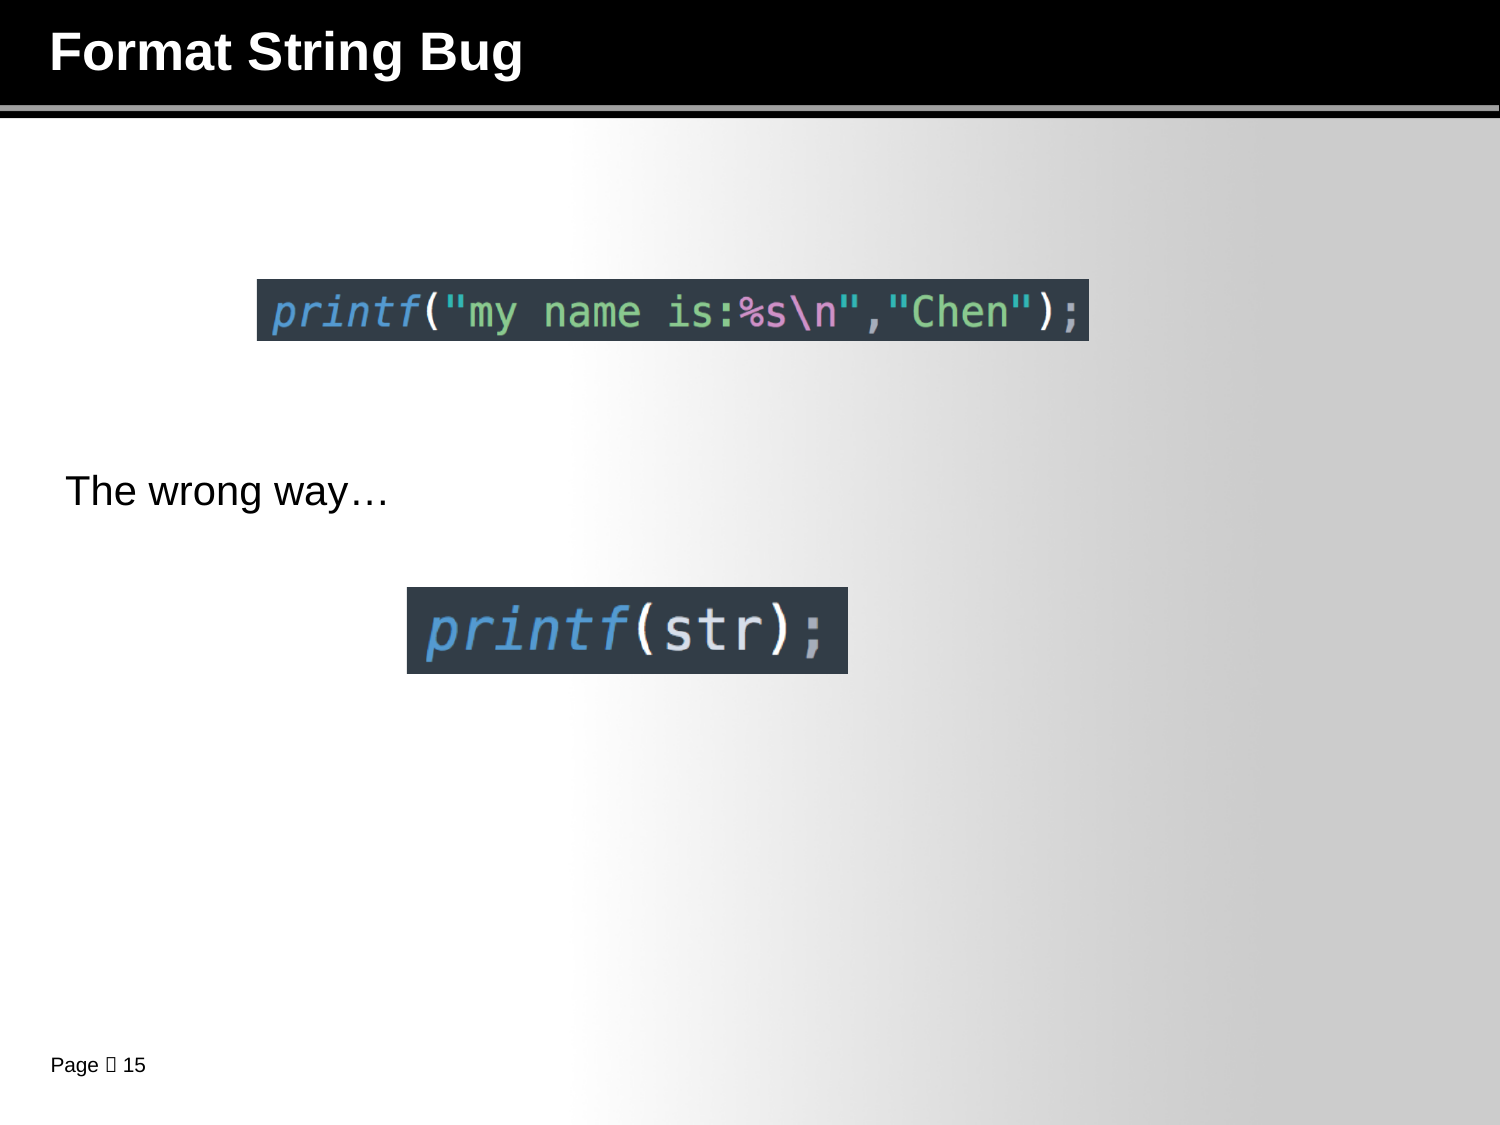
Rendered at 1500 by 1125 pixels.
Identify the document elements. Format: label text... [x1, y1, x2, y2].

picture [0, 0, 1500, 1125]
title Format String Bug [49, 16, 1447, 123]
text_box The wrong way… [50, 456, 406, 521]
